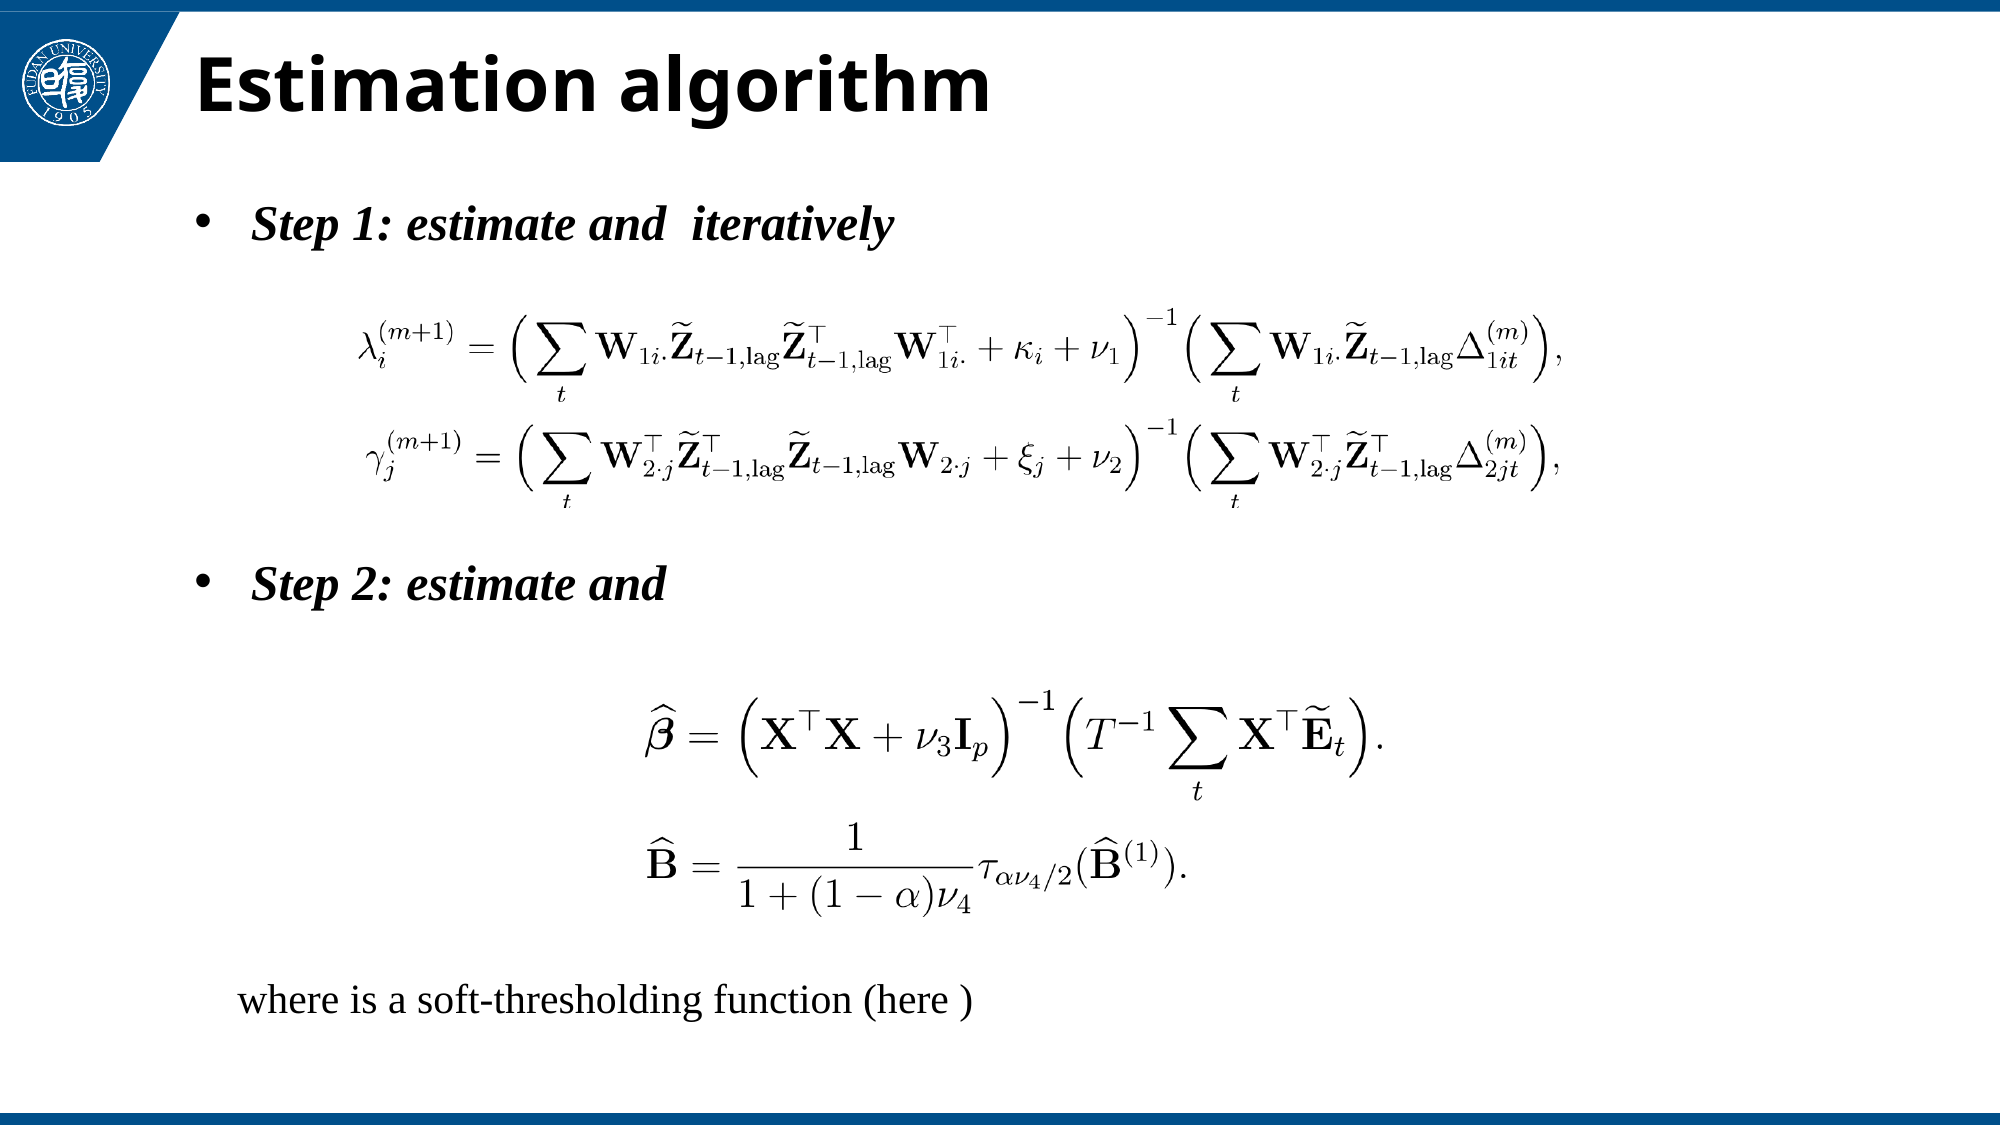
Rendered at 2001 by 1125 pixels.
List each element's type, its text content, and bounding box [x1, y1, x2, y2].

picture [22, 39, 110, 126]
picture [623, 671, 1393, 930]
picture [338, 281, 1574, 508]
title Estimation algorithm [179, 11, 1863, 162]
